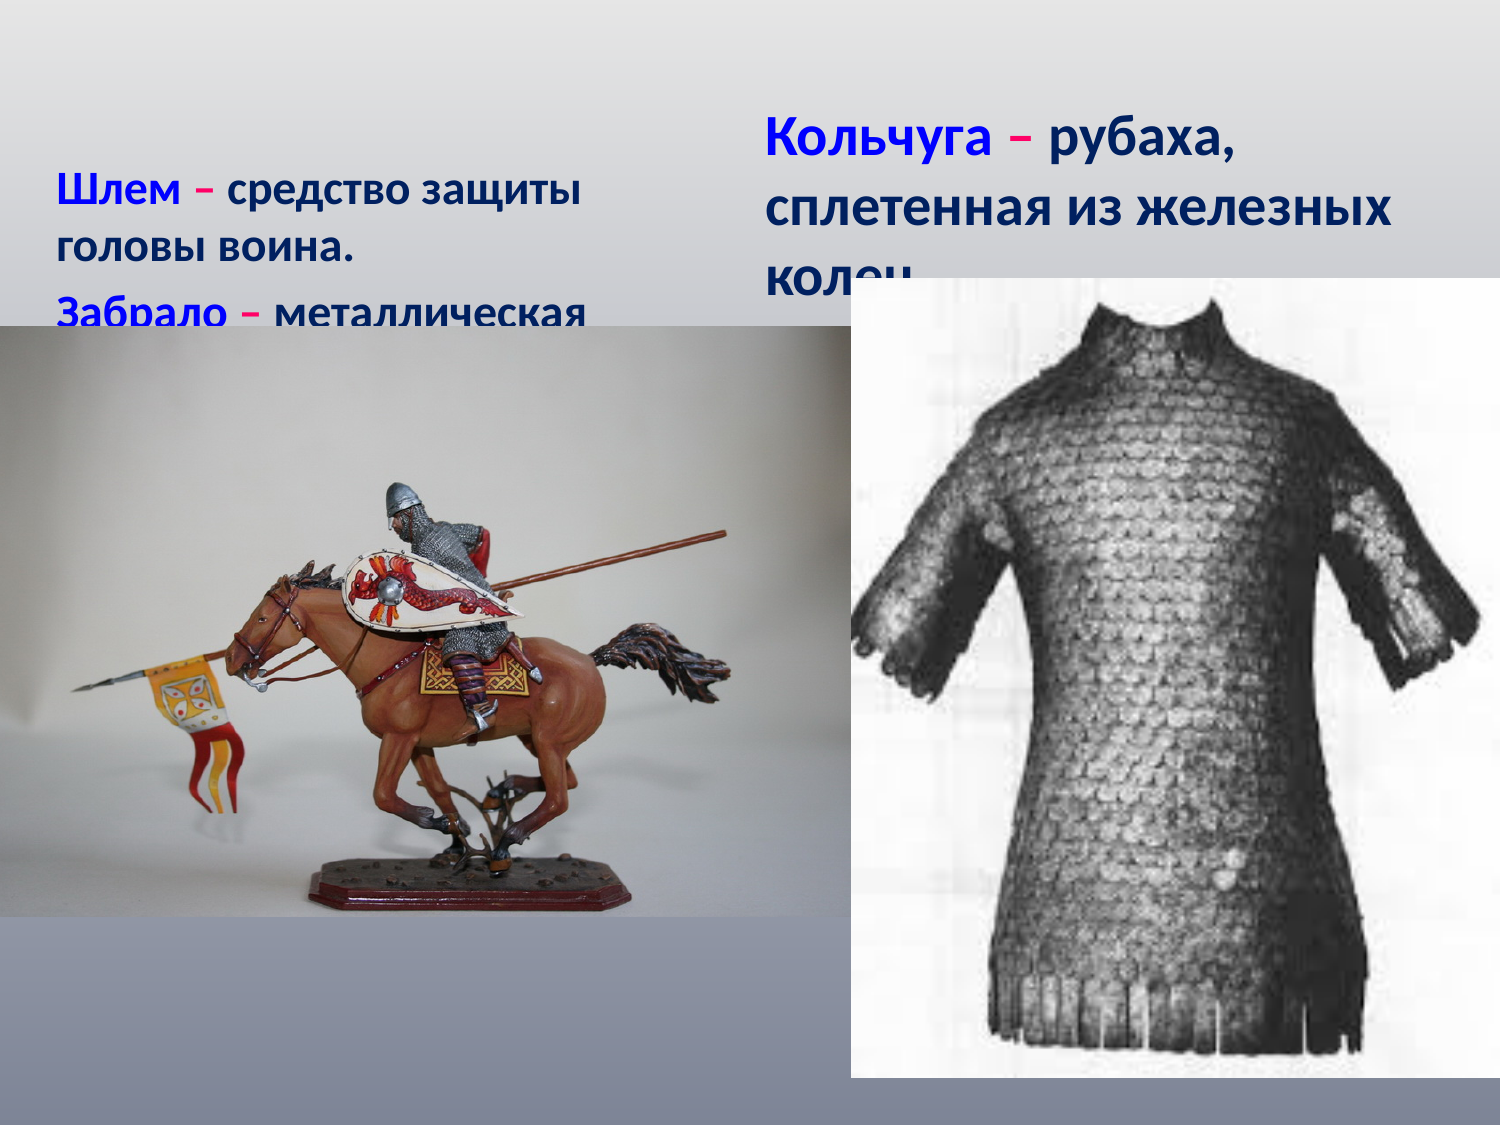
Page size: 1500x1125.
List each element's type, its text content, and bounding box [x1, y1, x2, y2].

picture [0, 326, 851, 918]
list Кольчуга – рубаха, сплетенная из железных колец. [750, 90, 1425, 324]
list Шлем – средство защиты головы воина. Забрало – металлическая пластина с прорезями для глаз. [41, 149, 750, 324]
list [851, 278, 1500, 1079]
